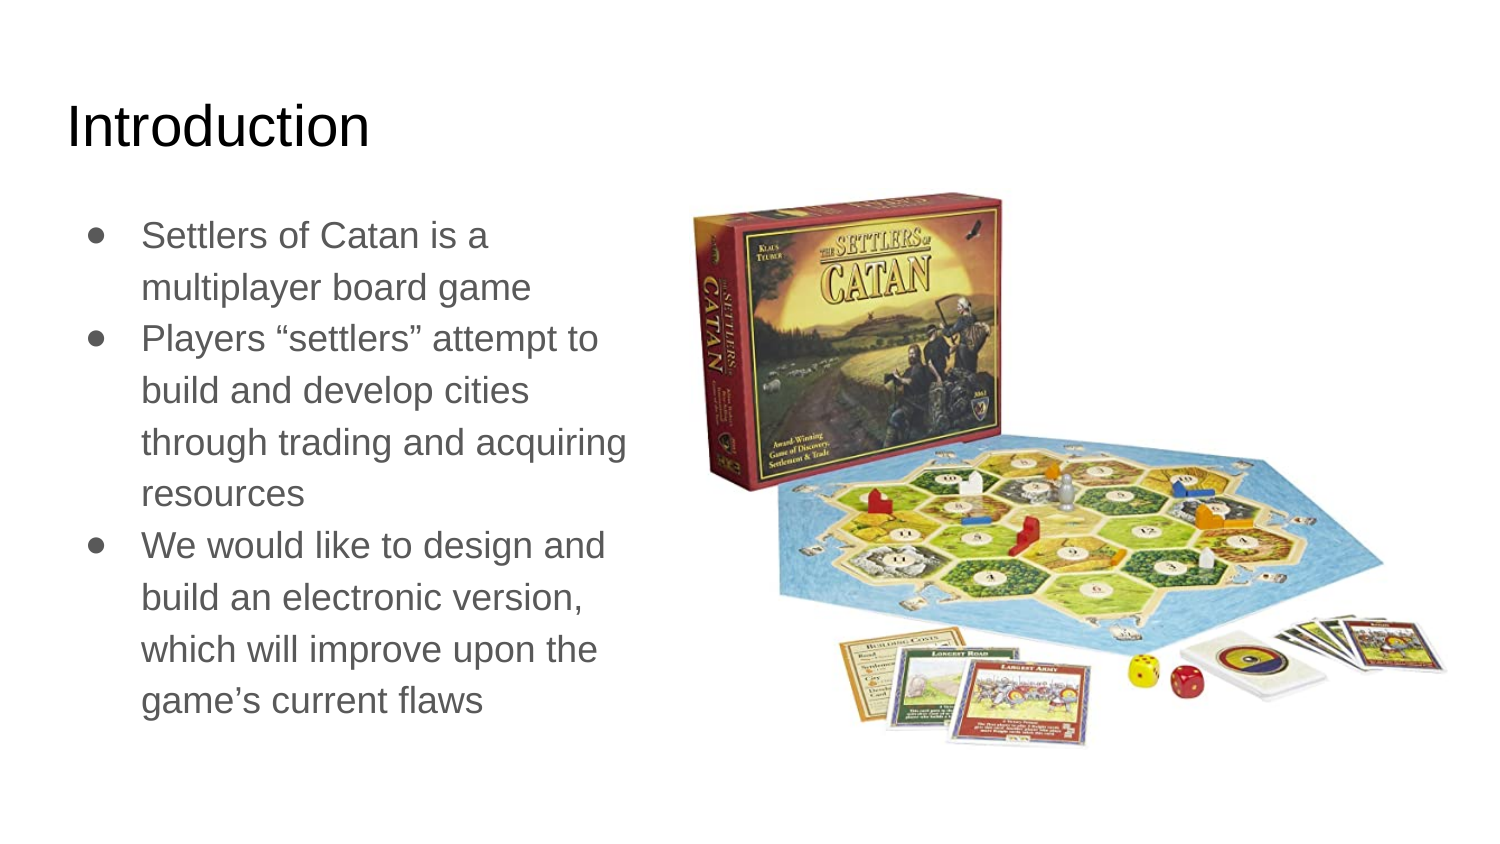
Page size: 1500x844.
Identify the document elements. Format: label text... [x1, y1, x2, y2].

list Settlers of Catan is a multiplayer board game Players “settlers” attempt to build and develop cities through trading and acquiring resources We would like to design and build an electronic version, which will improve upon the game’s current flaws [51, 189, 680, 750]
picture [688, 188, 1450, 750]
title Introduction [51, 72, 1449, 167]
